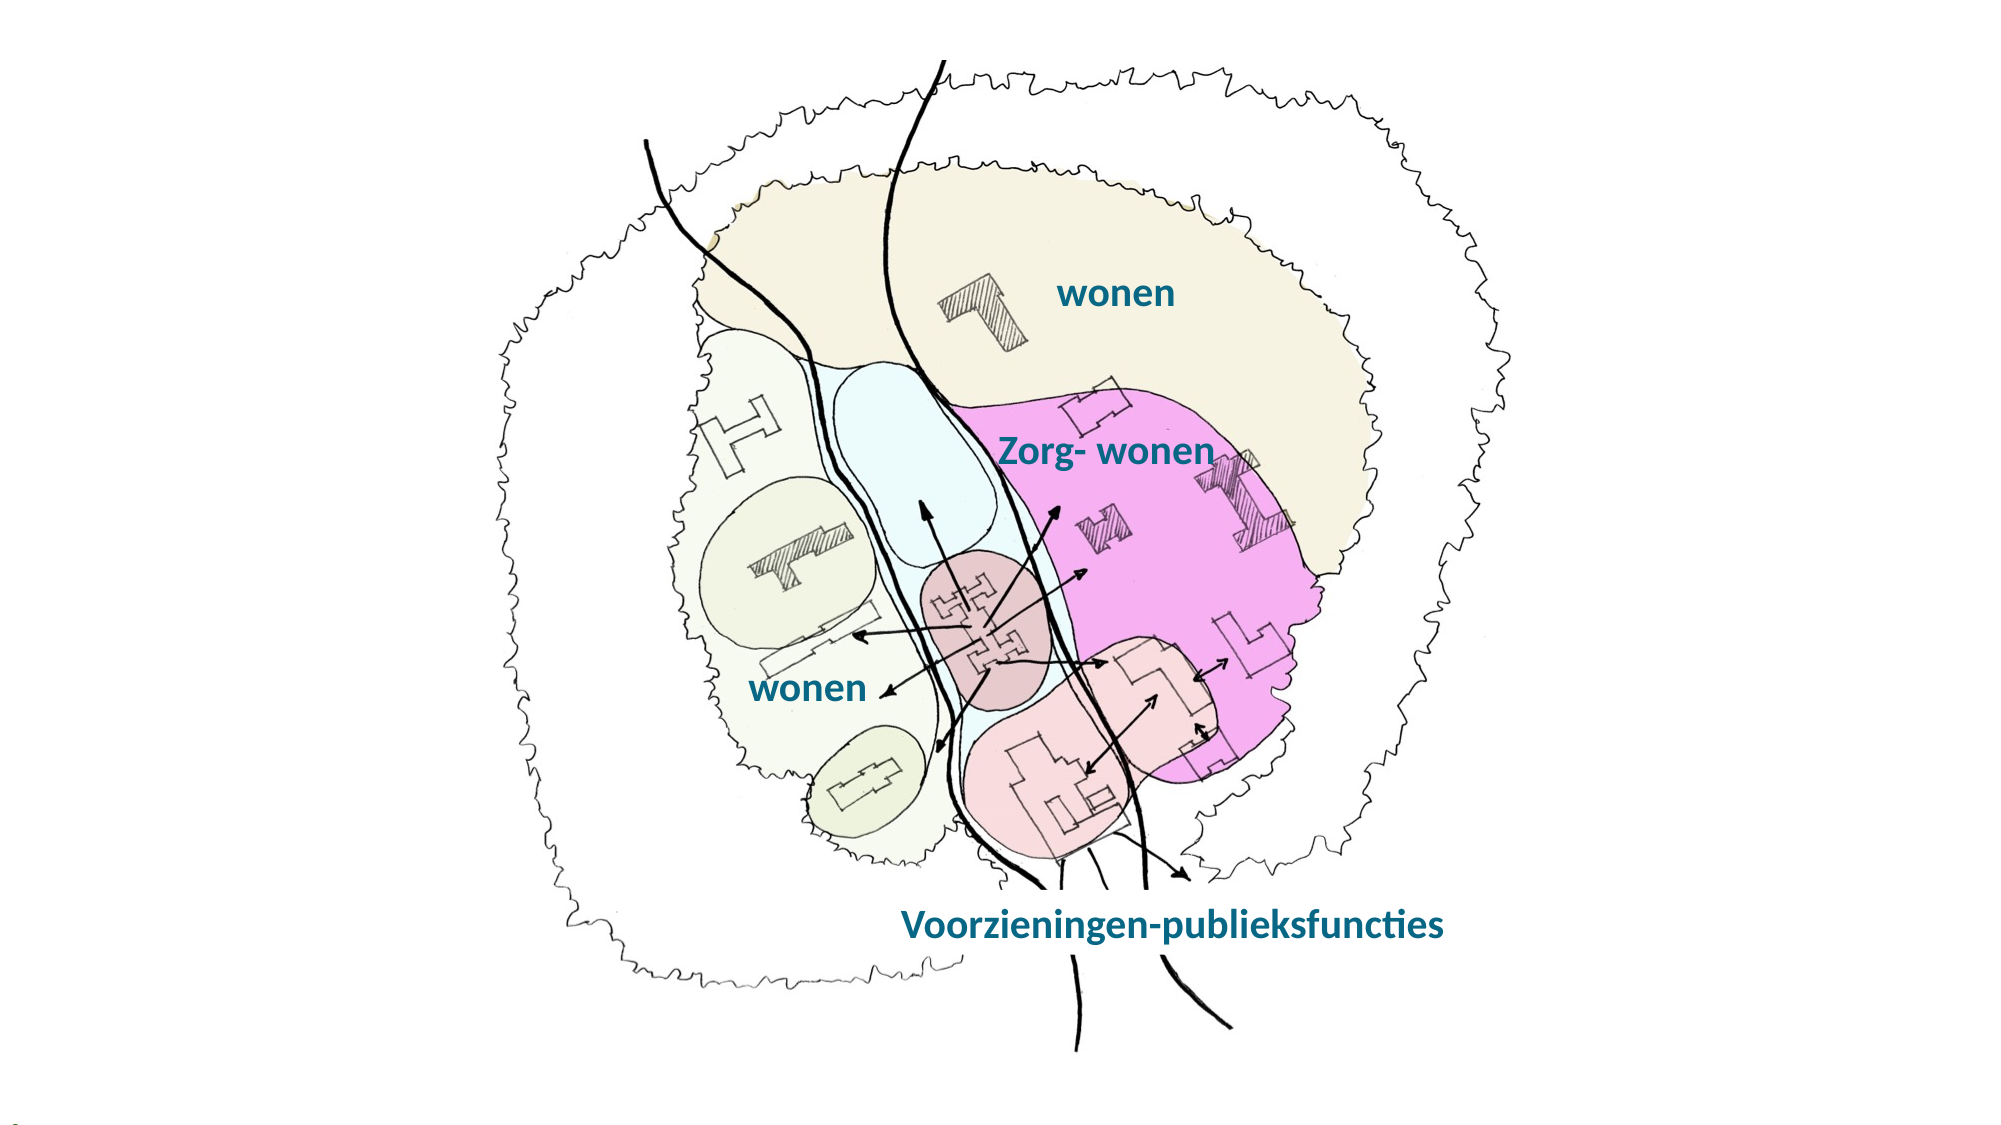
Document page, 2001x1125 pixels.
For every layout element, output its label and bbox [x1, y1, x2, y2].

text_box [406, 60, 1594, 1064]
